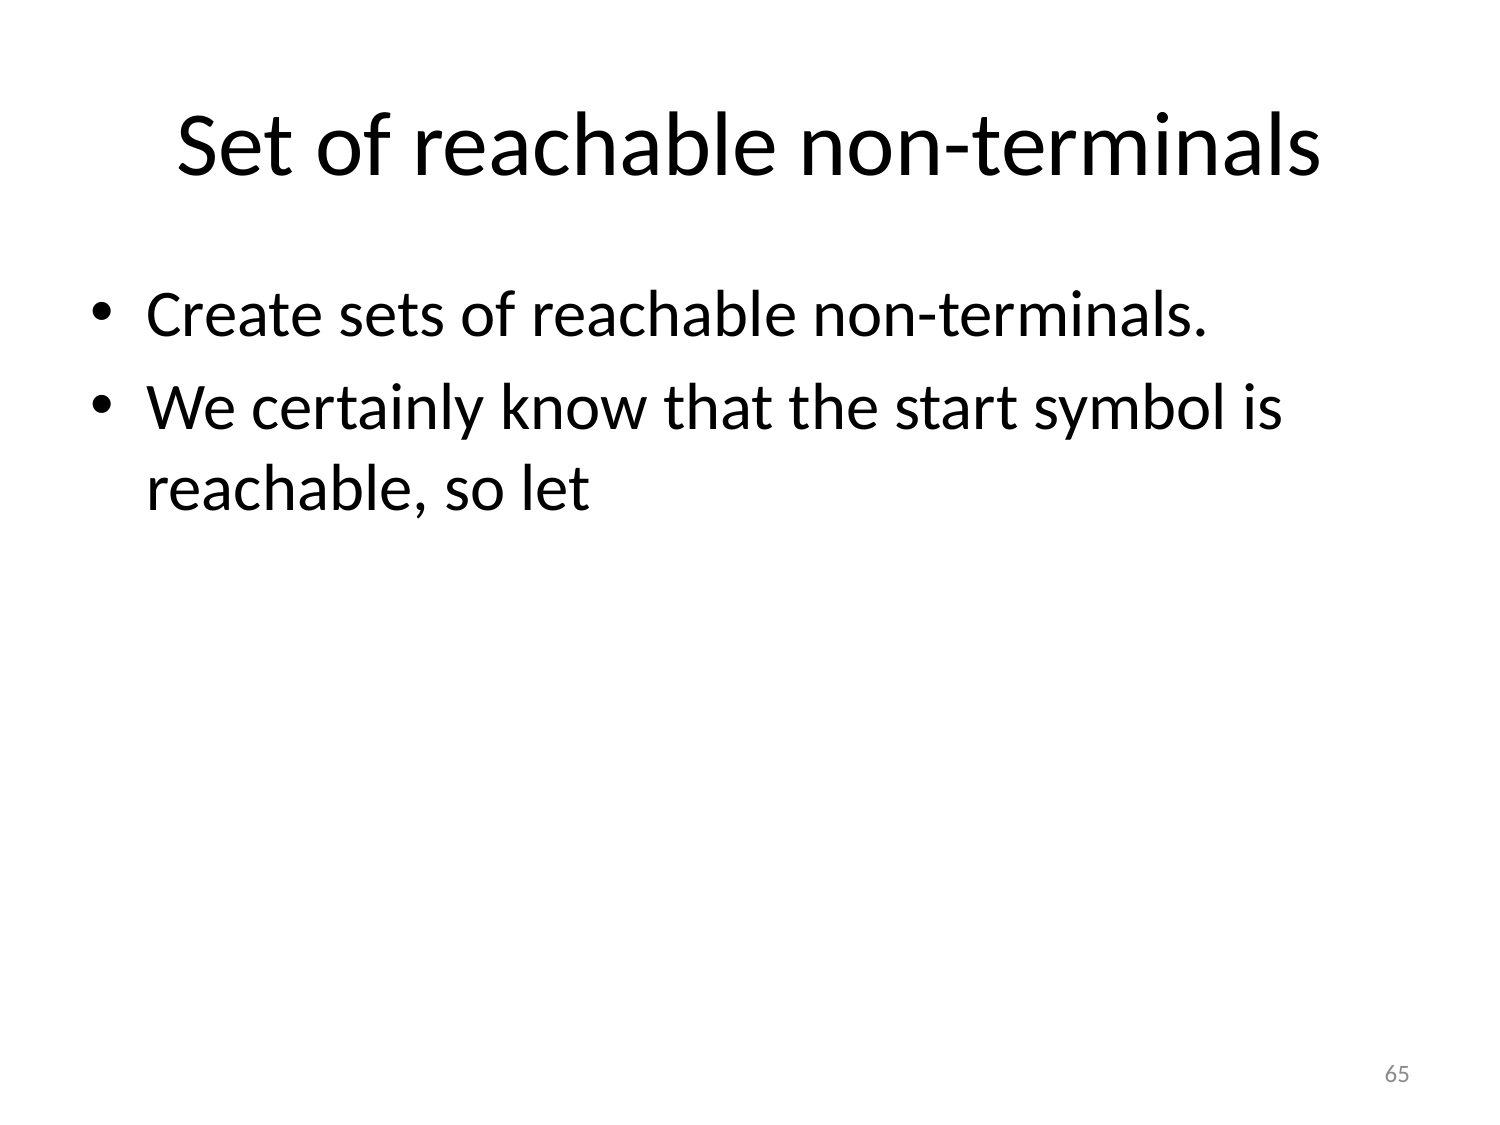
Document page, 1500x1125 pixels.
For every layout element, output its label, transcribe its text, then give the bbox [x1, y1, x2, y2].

slide_number 65 [1074, 1042, 1425, 1103]
title Set of reachable non-terminals [75, 45, 1425, 233]
